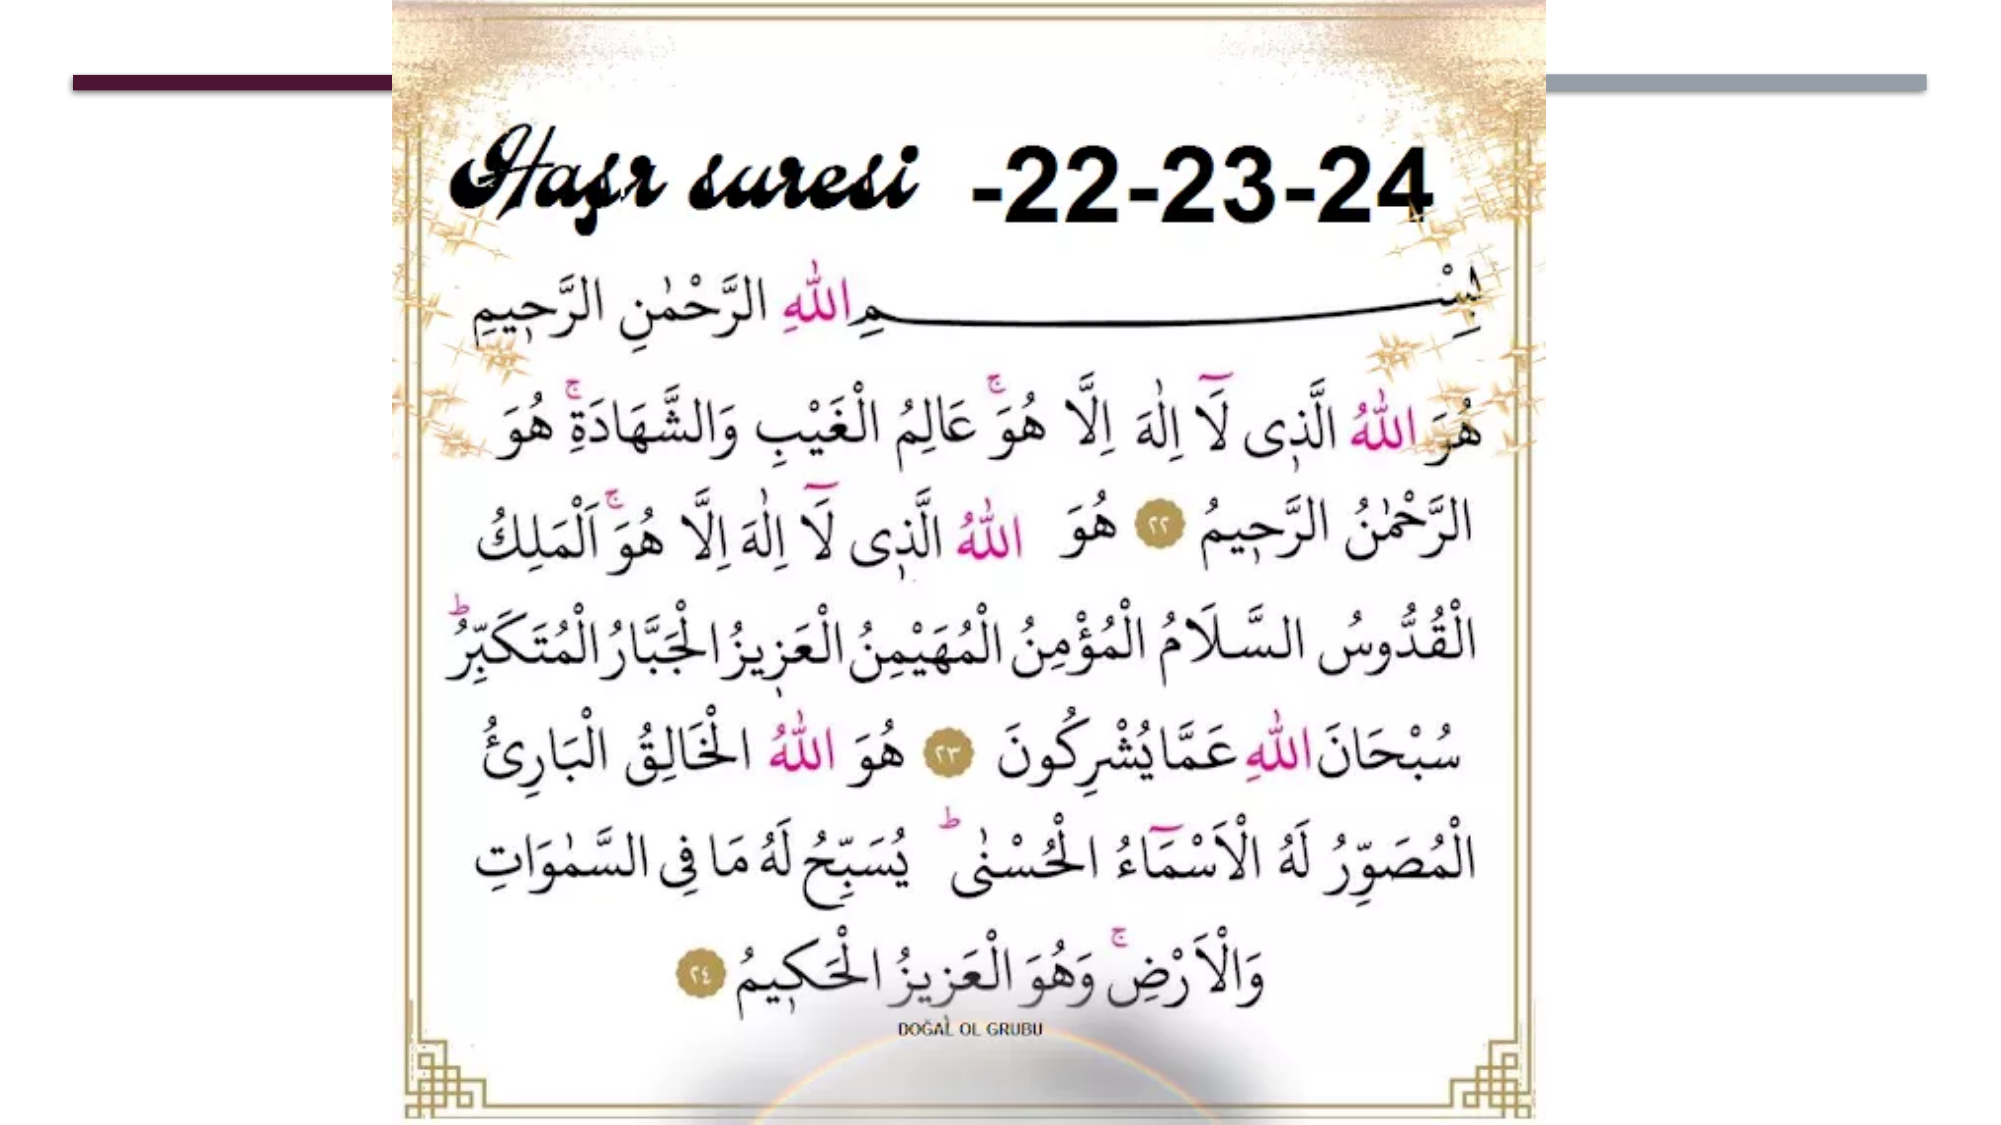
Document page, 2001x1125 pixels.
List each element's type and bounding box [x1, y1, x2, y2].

picture [391, 0, 1546, 1125]
